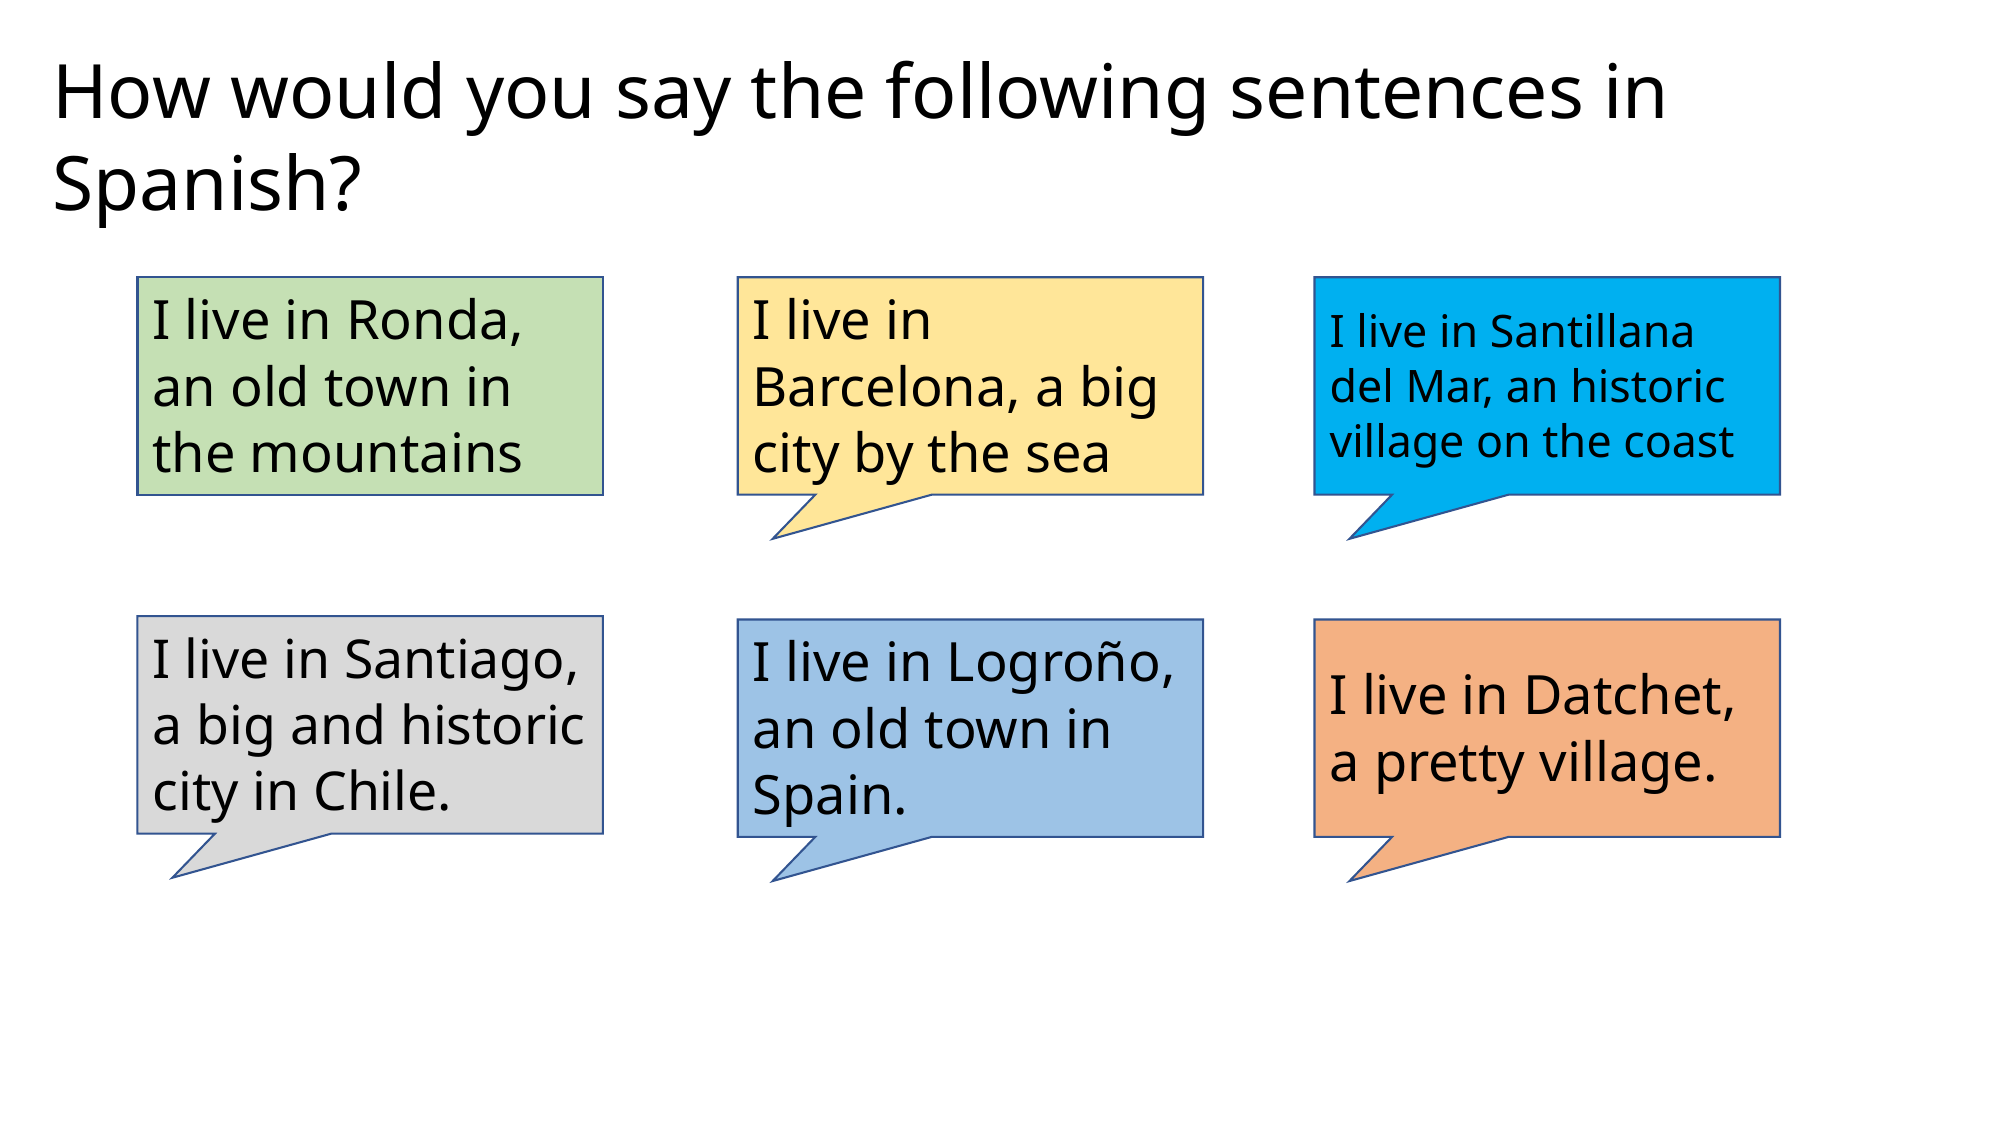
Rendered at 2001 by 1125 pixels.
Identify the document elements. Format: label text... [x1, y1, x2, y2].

list I live in Ronda, an old town in the mountains [136, 276, 604, 496]
text_box I live in Barcelona, a big city by the sea [736, 276, 1205, 541]
text_box I live in Santiago, a big and historic city in Chile. [136, 615, 604, 880]
title How would you say the following sentences in Spanish? [37, 28, 1980, 246]
text_box I live in Datchet, a pretty village. [1313, 618, 1782, 884]
text_box I live in Logroño, an old town in Spain. [736, 618, 1205, 884]
text_box I live in Santillana del Mar, an historic village on the coast [1313, 276, 1782, 541]
